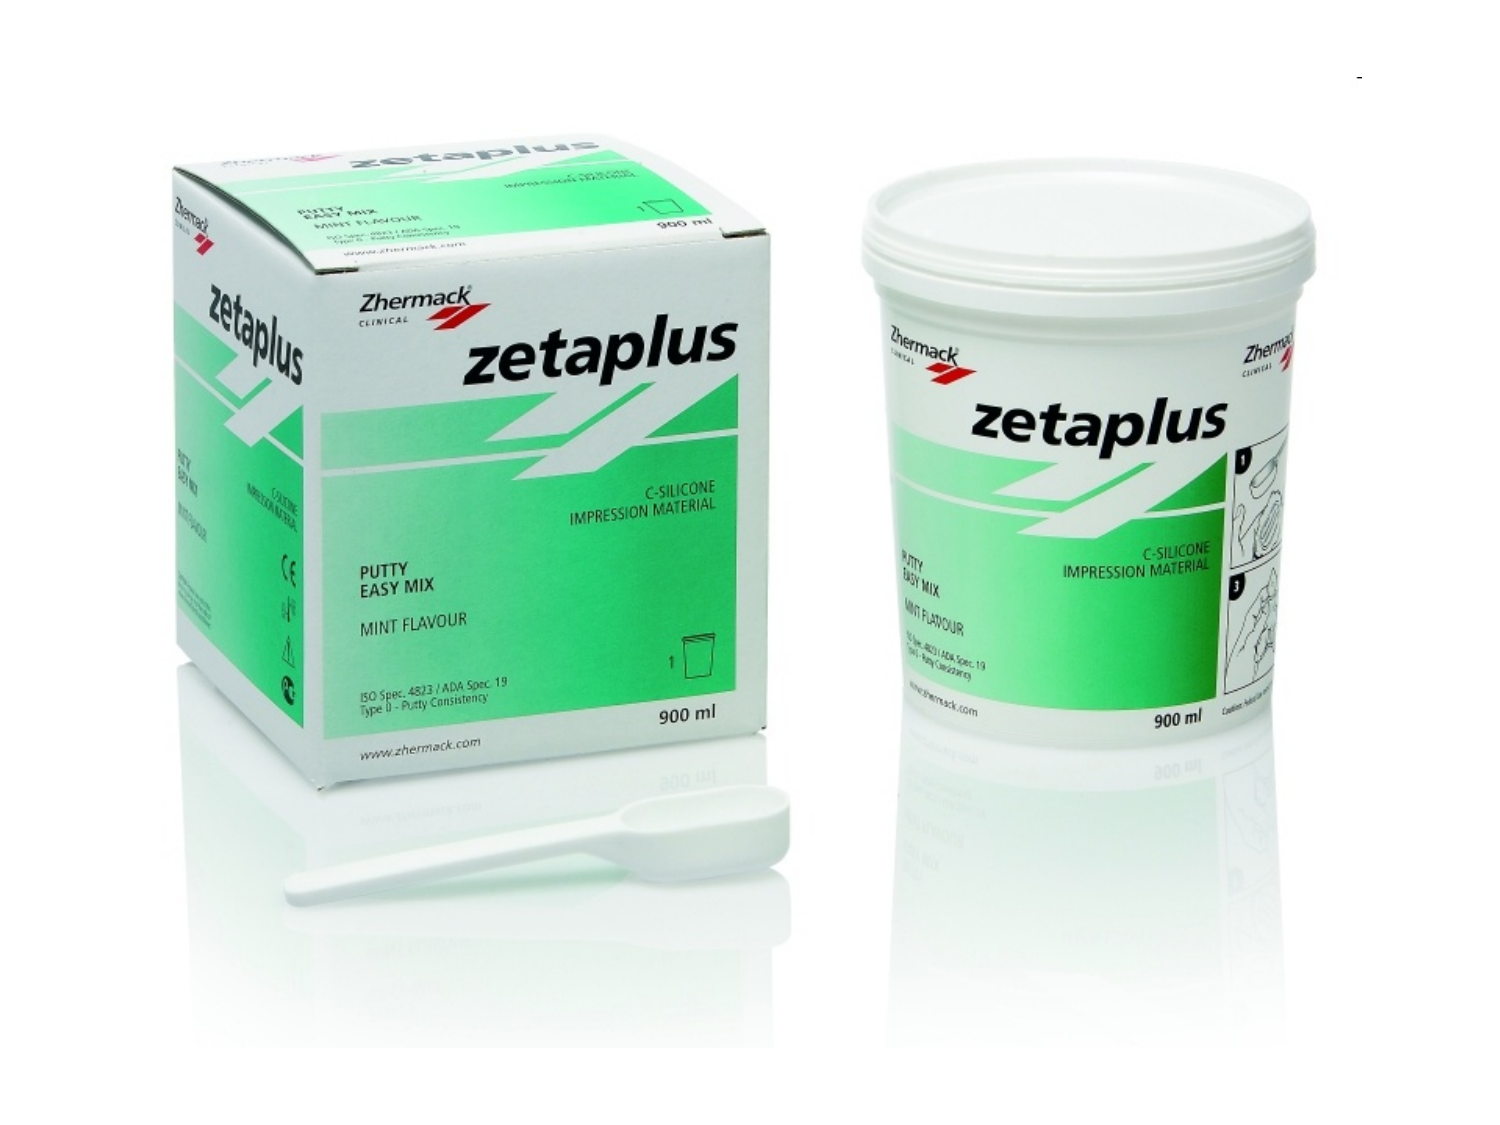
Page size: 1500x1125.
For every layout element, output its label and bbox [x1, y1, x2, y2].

picture [138, 77, 1362, 1048]
